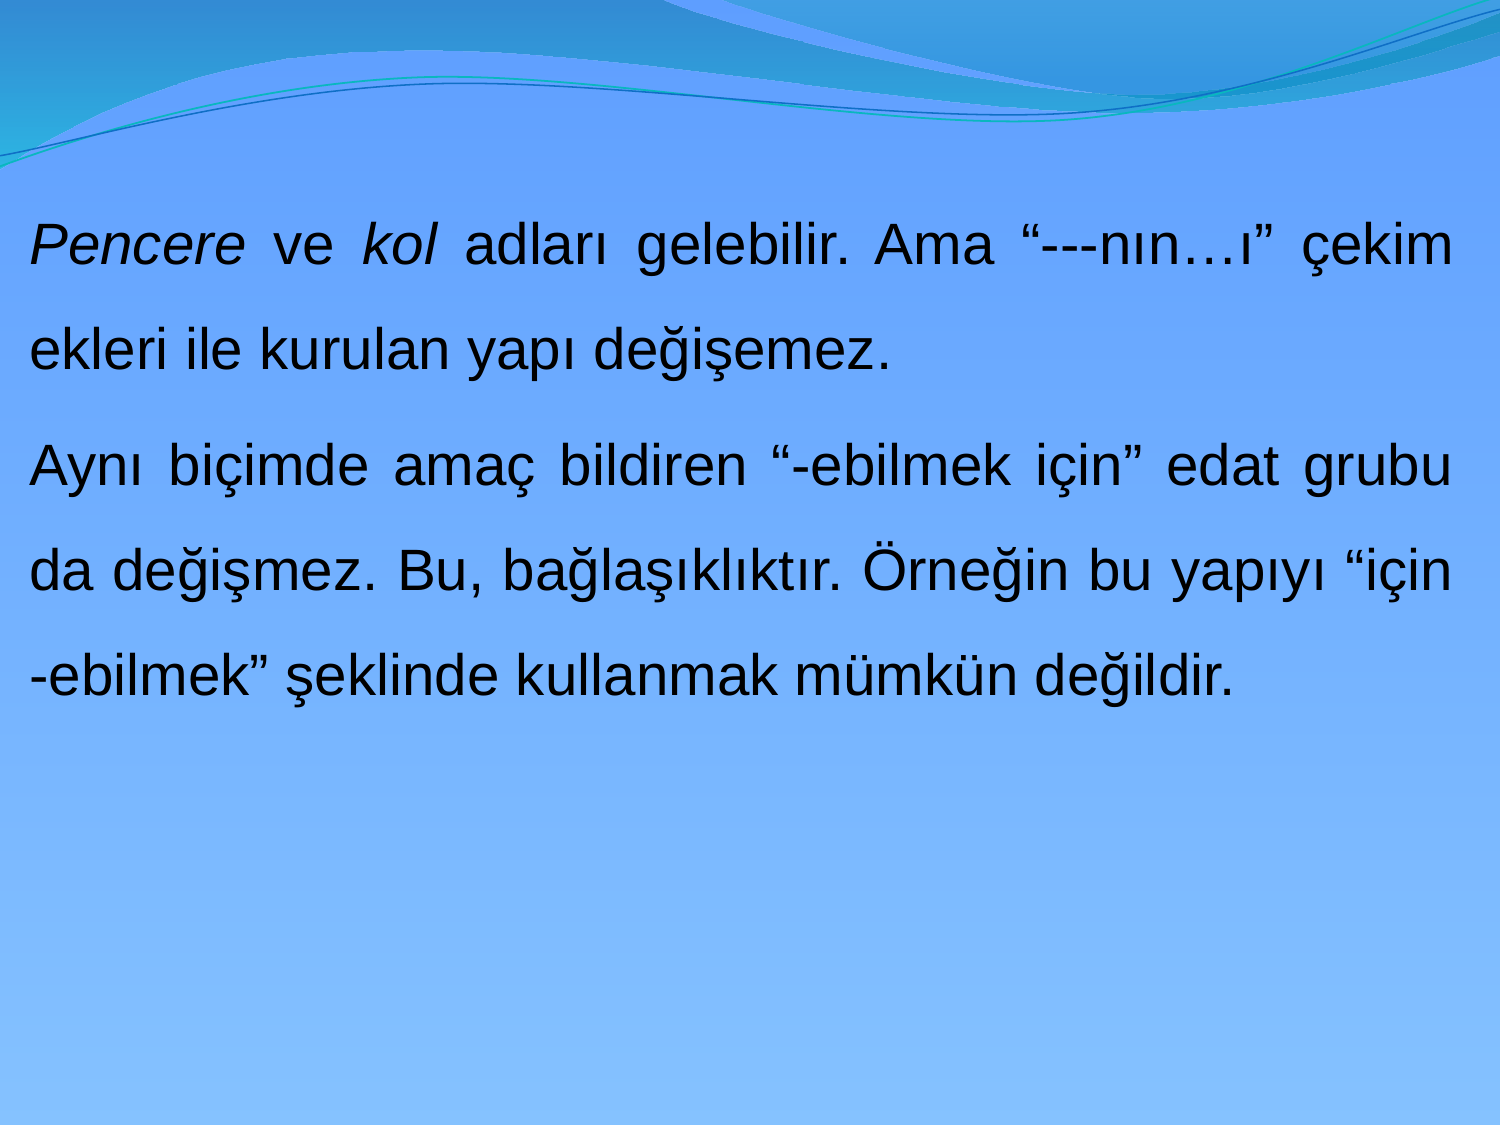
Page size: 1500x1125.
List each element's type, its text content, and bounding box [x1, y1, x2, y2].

list Pencere ve kol adları gelebilir. Ama “---nın…ı” çekim ekleri ile kurulan yapı değişemez. Aynı biçimde amaç bildiren “-ebilmek için” edat grubu da değişmez. Bu, bağlaşıklıktır. Örneğin bu yapıyı “için -ebilmek” şeklinde kullanmak mümkün değildir. [0, 164, 1470, 956]
